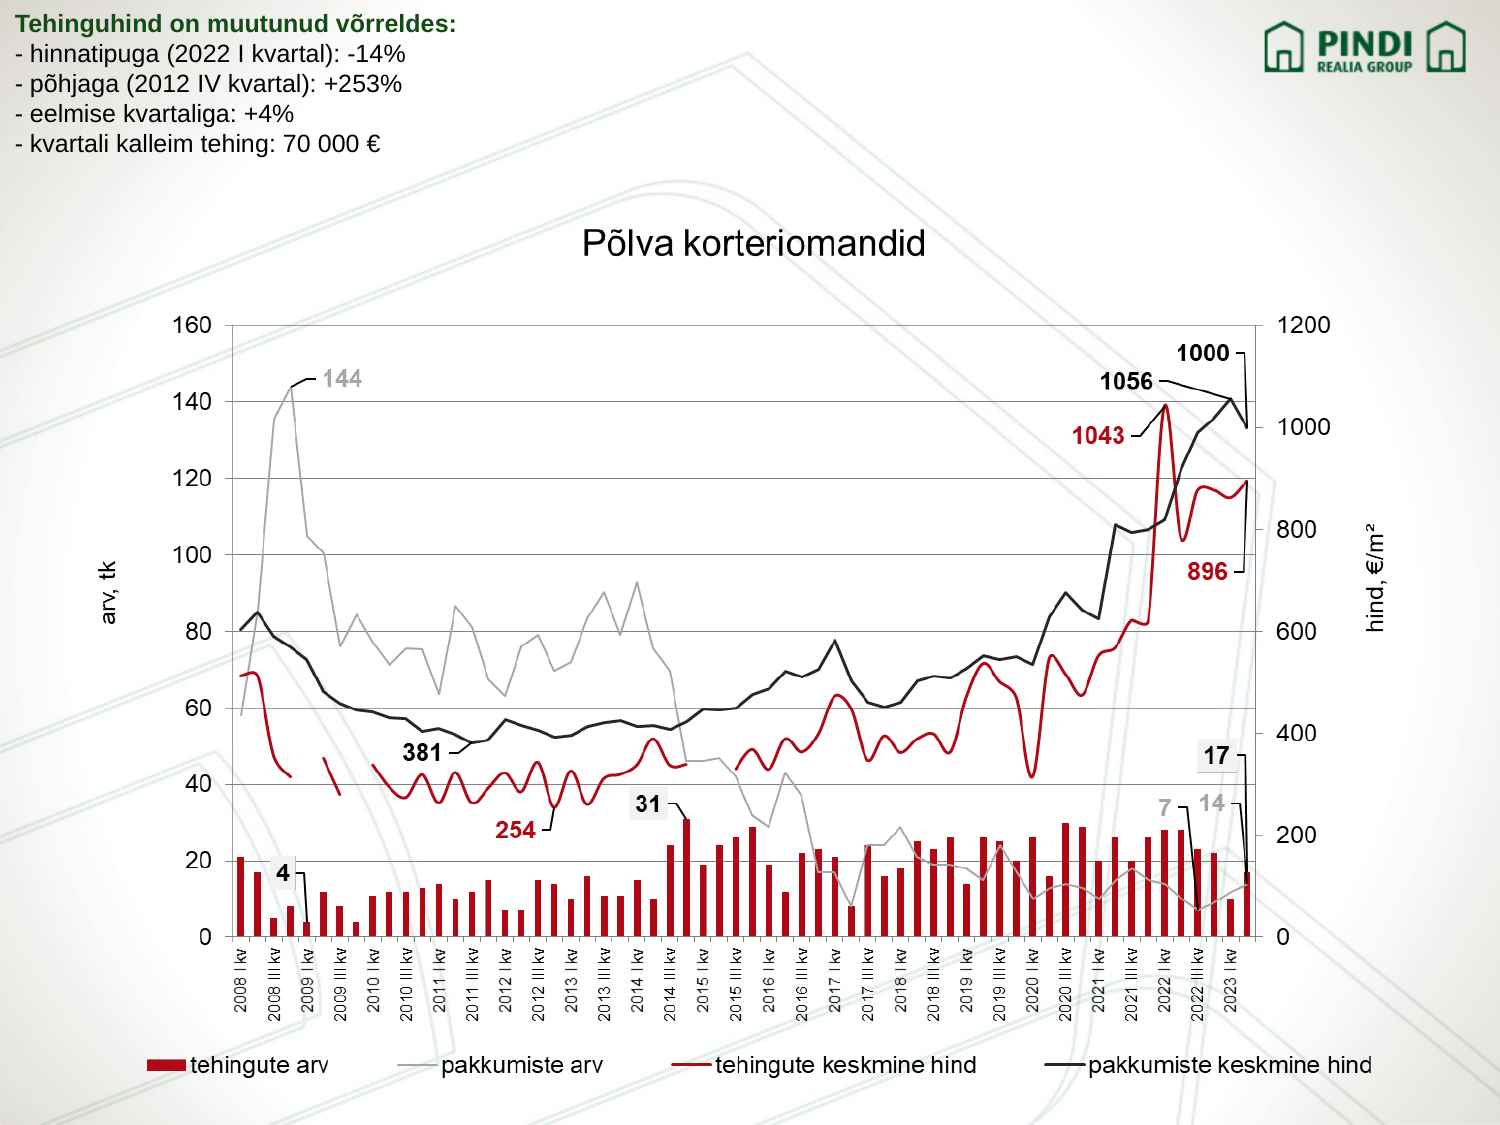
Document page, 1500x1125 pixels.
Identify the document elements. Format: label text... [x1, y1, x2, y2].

picture [0, 0, 1500, 1125]
text_box Tehinguhind on muutunud võrreldes: - hinnatipuga (2022 I kvartal): -14% - põhjaga (2012 IV kvartal): +253% - eelmise kvartaliga: +4% - kvartali kalleim tehing: 70 000 € [0, 0, 904, 165]
